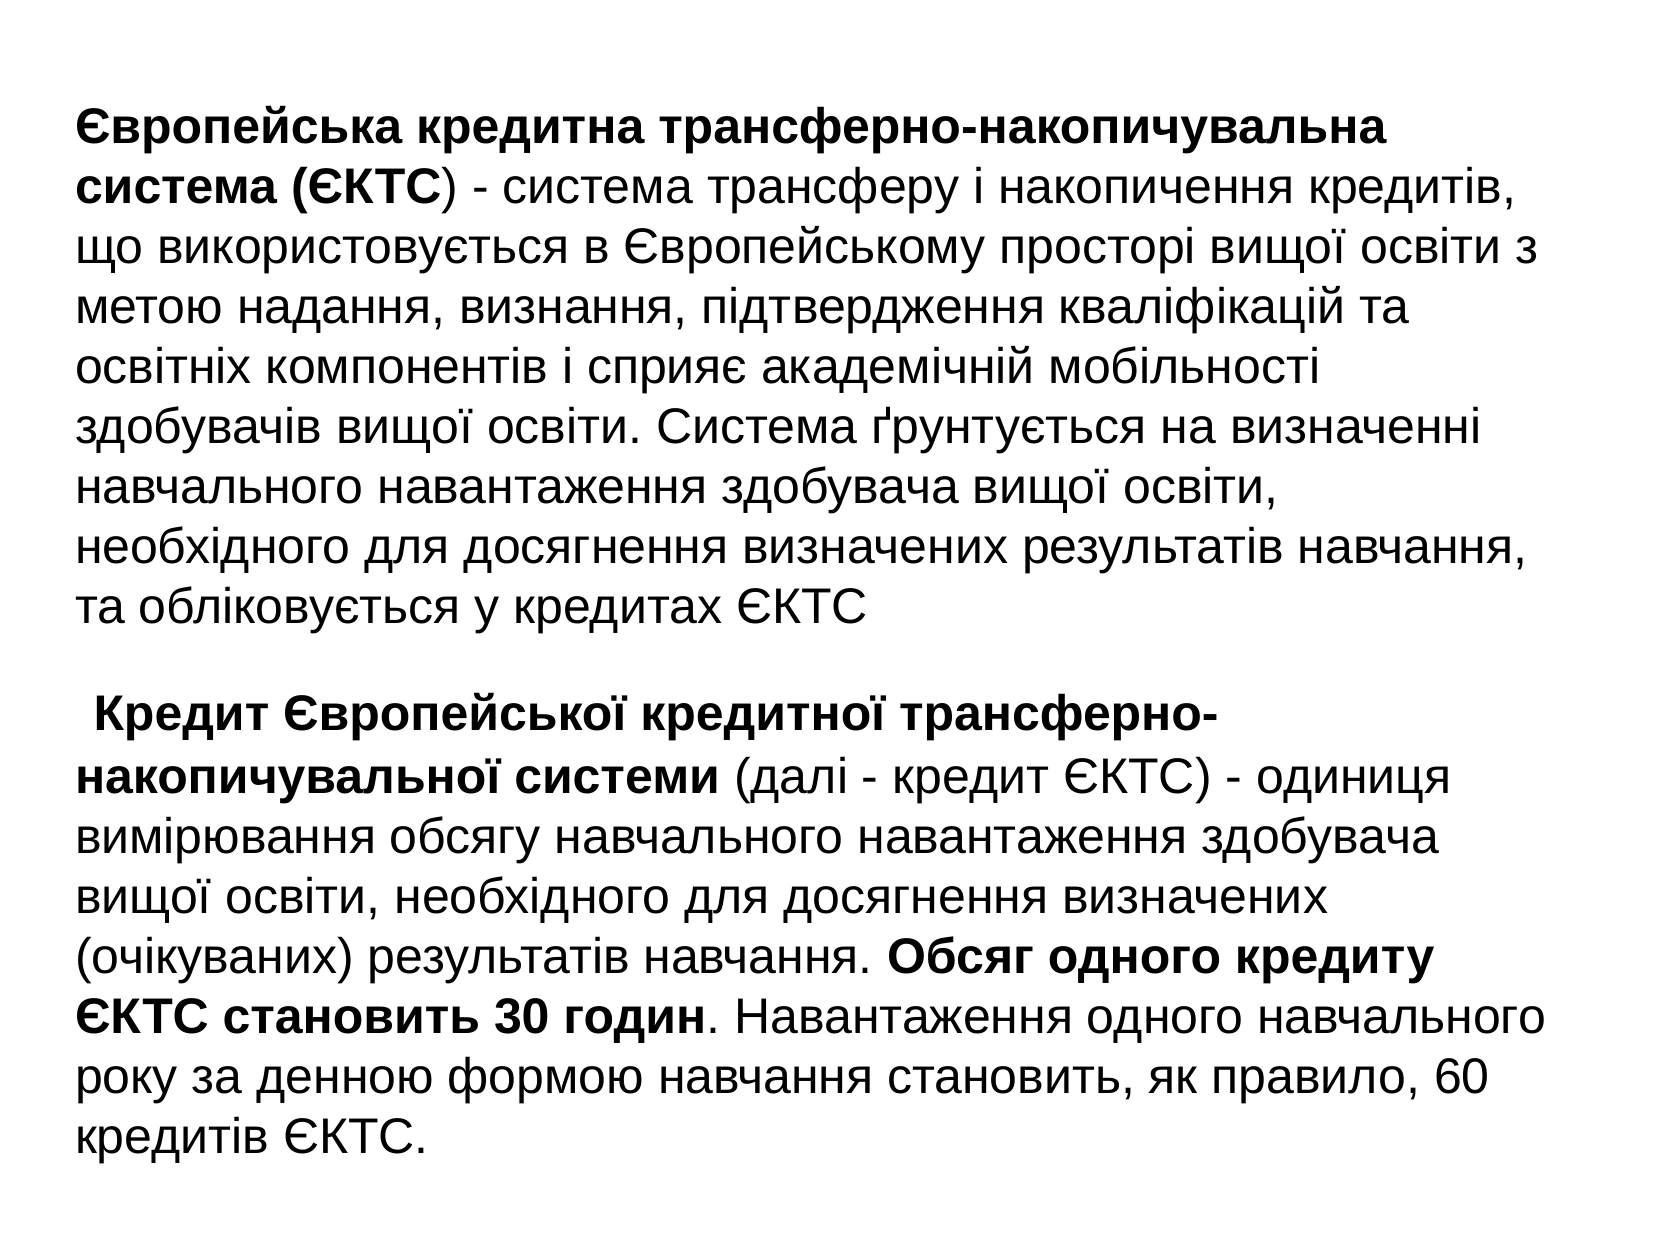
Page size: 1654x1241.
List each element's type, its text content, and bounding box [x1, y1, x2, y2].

list Європейська кредитна трансферно-накопичувальна система (ЄКТС) - система трансферу і накопичення кредитів, що використовується в Європейському просторі вищої освіти з метою надання, визнання, підтвердження кваліфікацій та освітніх компонентів і сприяє академічній мобільності здобувачів вищої освіти. Система ґрунтується на визначенні навчального навантаження здобувача вищої освіти, необхідного для досягнення визначених результатів навчання, та обліковується у кредитах ЄКТС Кредит Європейської кредитної трансферно-накопичувальної системи (далі - кредит ЄКТС) - одиниця вимірювання обсягу навчального навантаження здобувача вищої освіти, необхідного для досягнення визначених (очікуваних) результатів навчання. Обсяг одного кредиту ЄКТС становить 30 годин. Навантаження одного навчального року за денною формою навчання становить, як правило, 60 кредитів ЄКТС. [75, 94, 1564, 1166]
